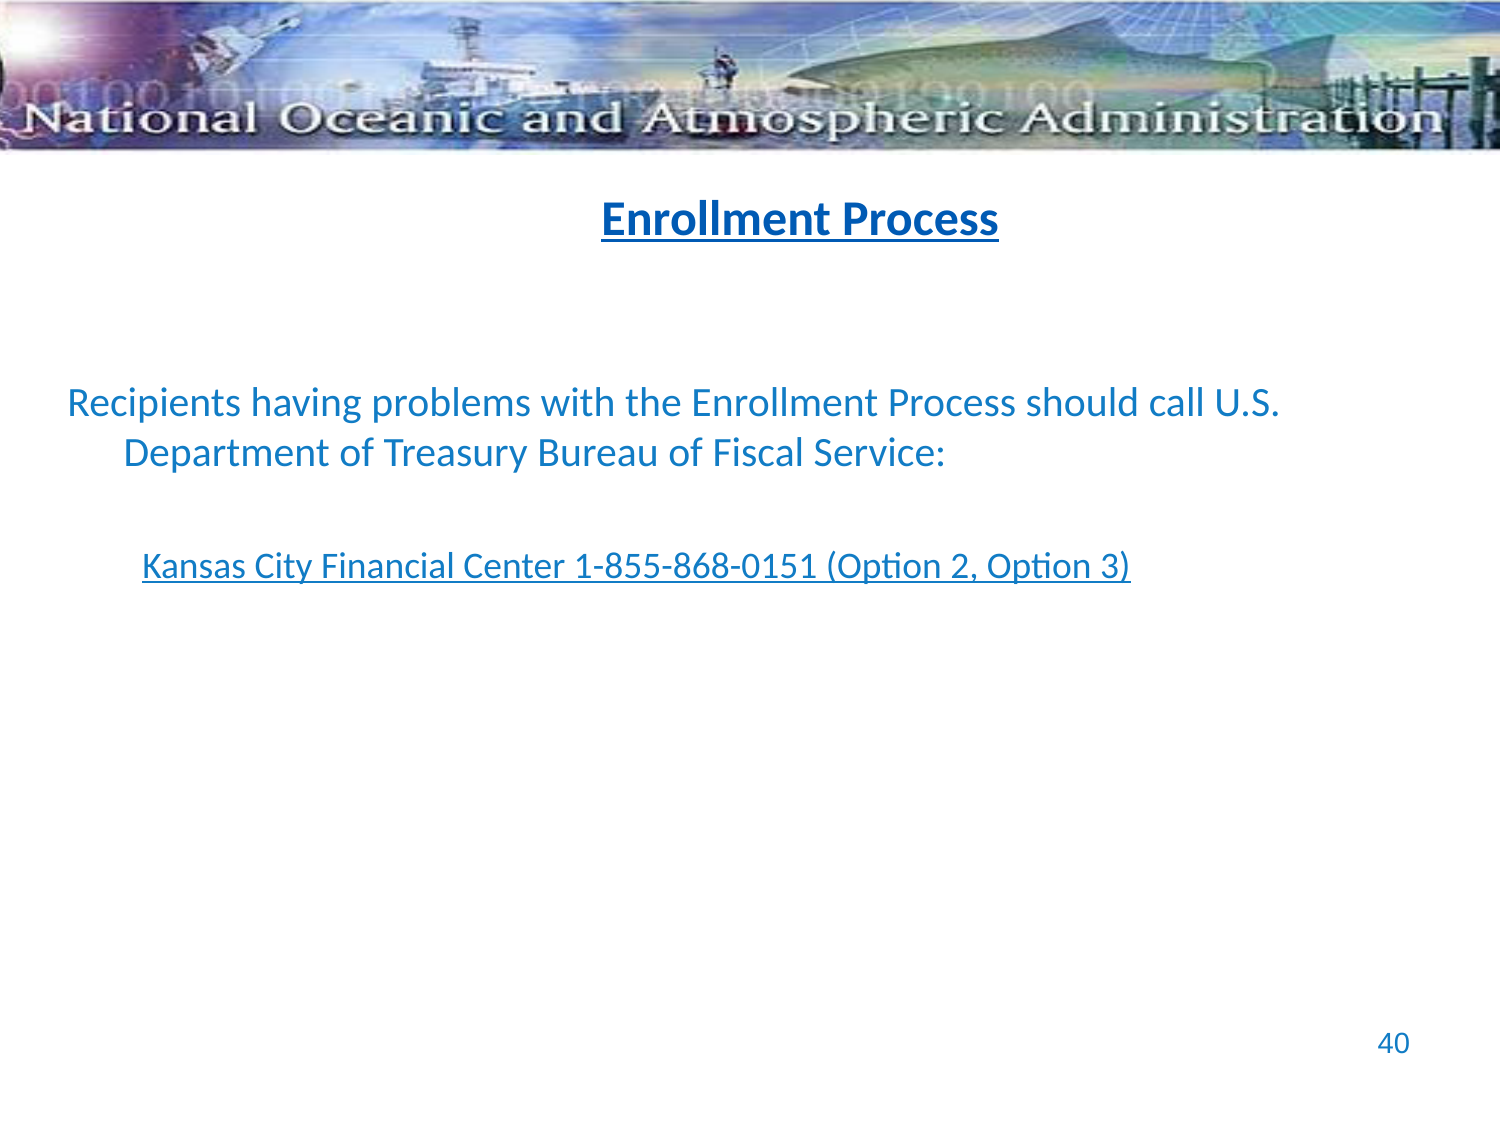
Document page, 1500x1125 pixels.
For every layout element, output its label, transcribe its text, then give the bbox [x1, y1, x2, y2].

text_box Enrollment Process [159, 138, 1442, 293]
picture [0, 0, 1500, 155]
slide_number 40 [1074, 1017, 1425, 1096]
list Recipients having problems with the Enrollment Process should call U.S. Department of Treasury Bureau of Fiscal Service: Kansas City Financial Center 1-855-868-0151 (Option 2, Option 3) [52, 367, 1377, 766]
